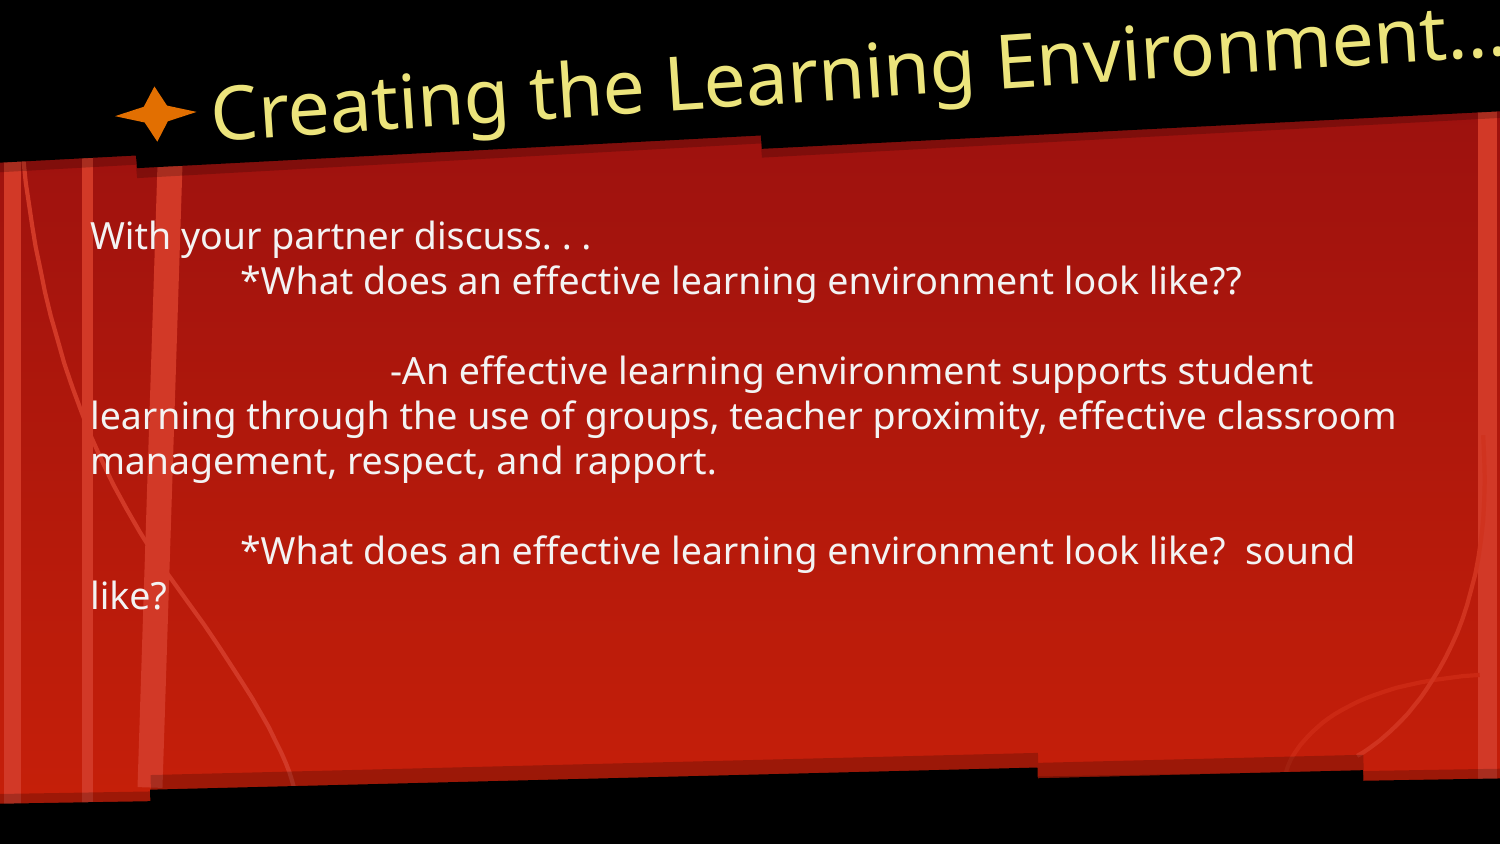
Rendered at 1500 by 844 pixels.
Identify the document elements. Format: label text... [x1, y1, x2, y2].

title Creating the Learning Environment... [191, 0, 1500, 183]
list With your partner discuss. . . *What does an effective learning environment look like?? -An effective learning environment supports student learning through the use of groups, teacher proximity, effective classroom management, respect, and rapport. *What does an effective learning environment look like? sound like? [75, 196, 1425, 754]
